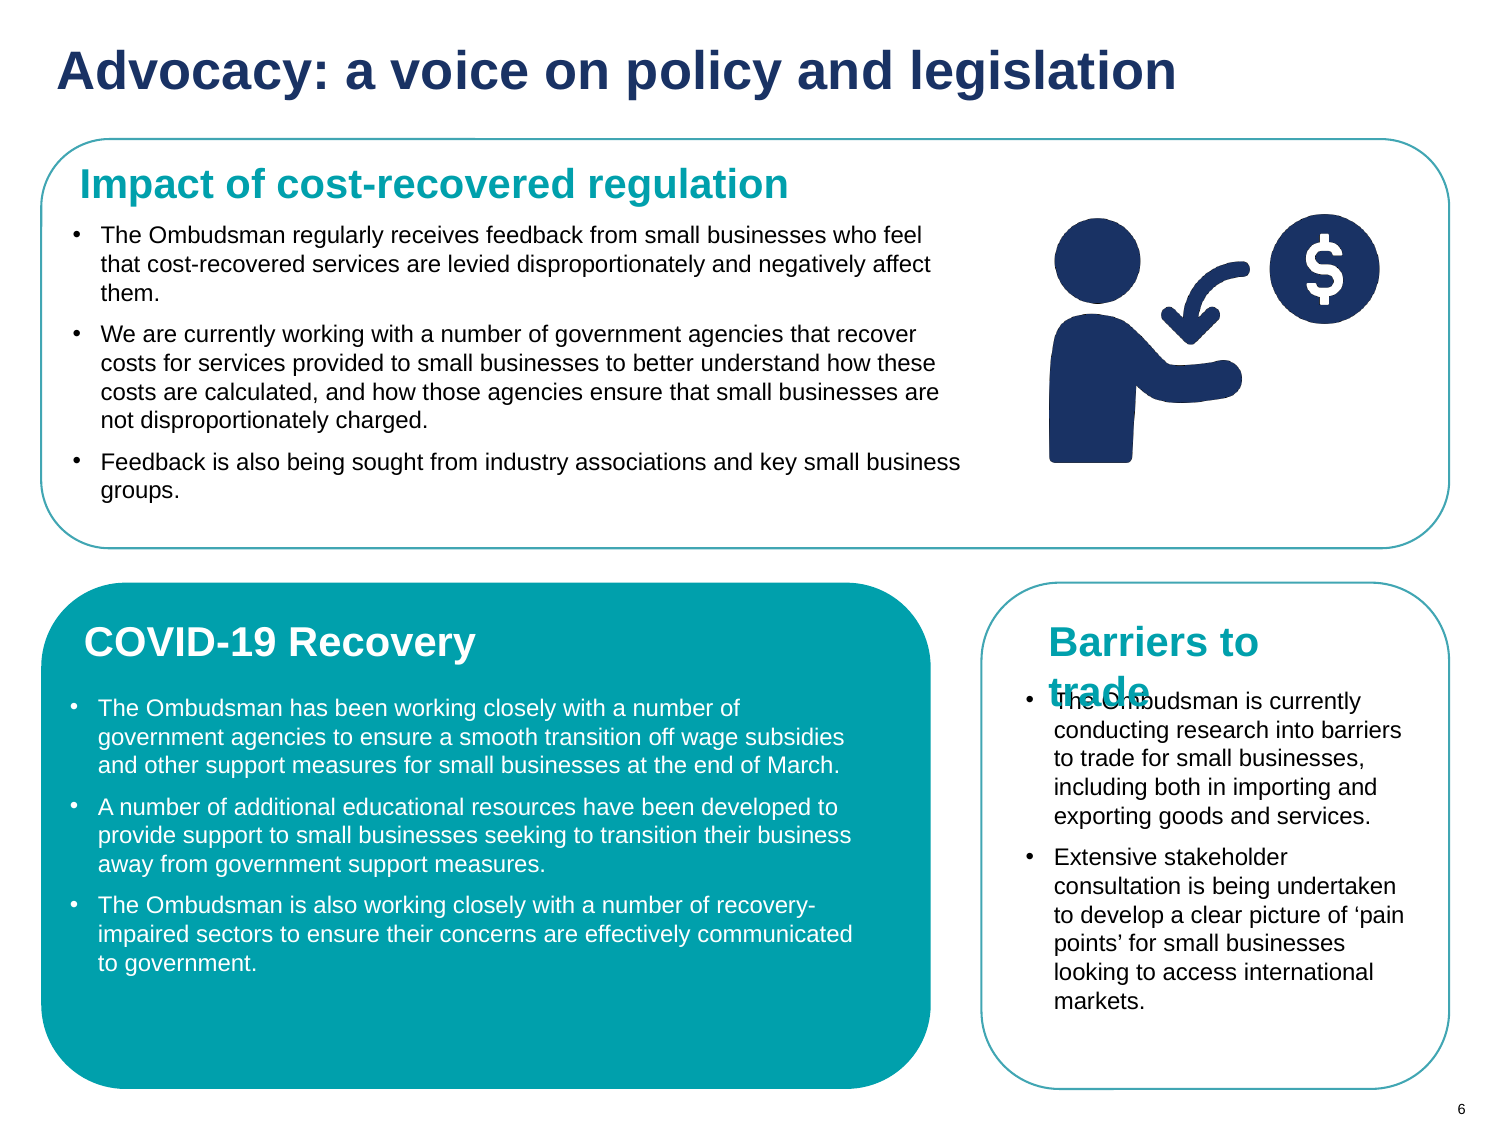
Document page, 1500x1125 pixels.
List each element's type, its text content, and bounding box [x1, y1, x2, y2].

text_box Barriers to trade [1033, 607, 1388, 722]
text_box The Ombudsman has been working closely with a number of government agencies to ensure a smooth transition off wage subsidies and other support measures for small businesses at the end of March. A number of additional educational resources have been developed to provide support to small businesses seeking to transition their business away from government support measures. The Ombudsman is also working closely with a number of recovery-impaired sectors to ensure their concerns are effectively communicated to government. [54, 685, 871, 984]
text_box [40, 137, 1451, 550]
text_box [980, 581, 1451, 1091]
text_box 6 [1423, 1092, 1500, 1125]
text_box Impact of cost-recovered regulation [64, 149, 1034, 215]
text_box Advocacy: a voice on policy and legislation [41, 27, 1400, 108]
text_box COVID-19 Recovery [69, 607, 564, 672]
text_box The Ombudsman regularly receives feedback from small businesses who feel that cost-recovered services are levied disproportionately and negatively affect them. We are currently working with a number of government agencies that recover costs for services provided to small businesses to better understand how these costs are calculated, and how those agencies ensure that small businesses are not disproportionately charged. Feedback is also being sought from industry associations and key small business groups. [57, 212, 982, 512]
picture [1037, 187, 1388, 478]
text_box [40, 581, 932, 1091]
